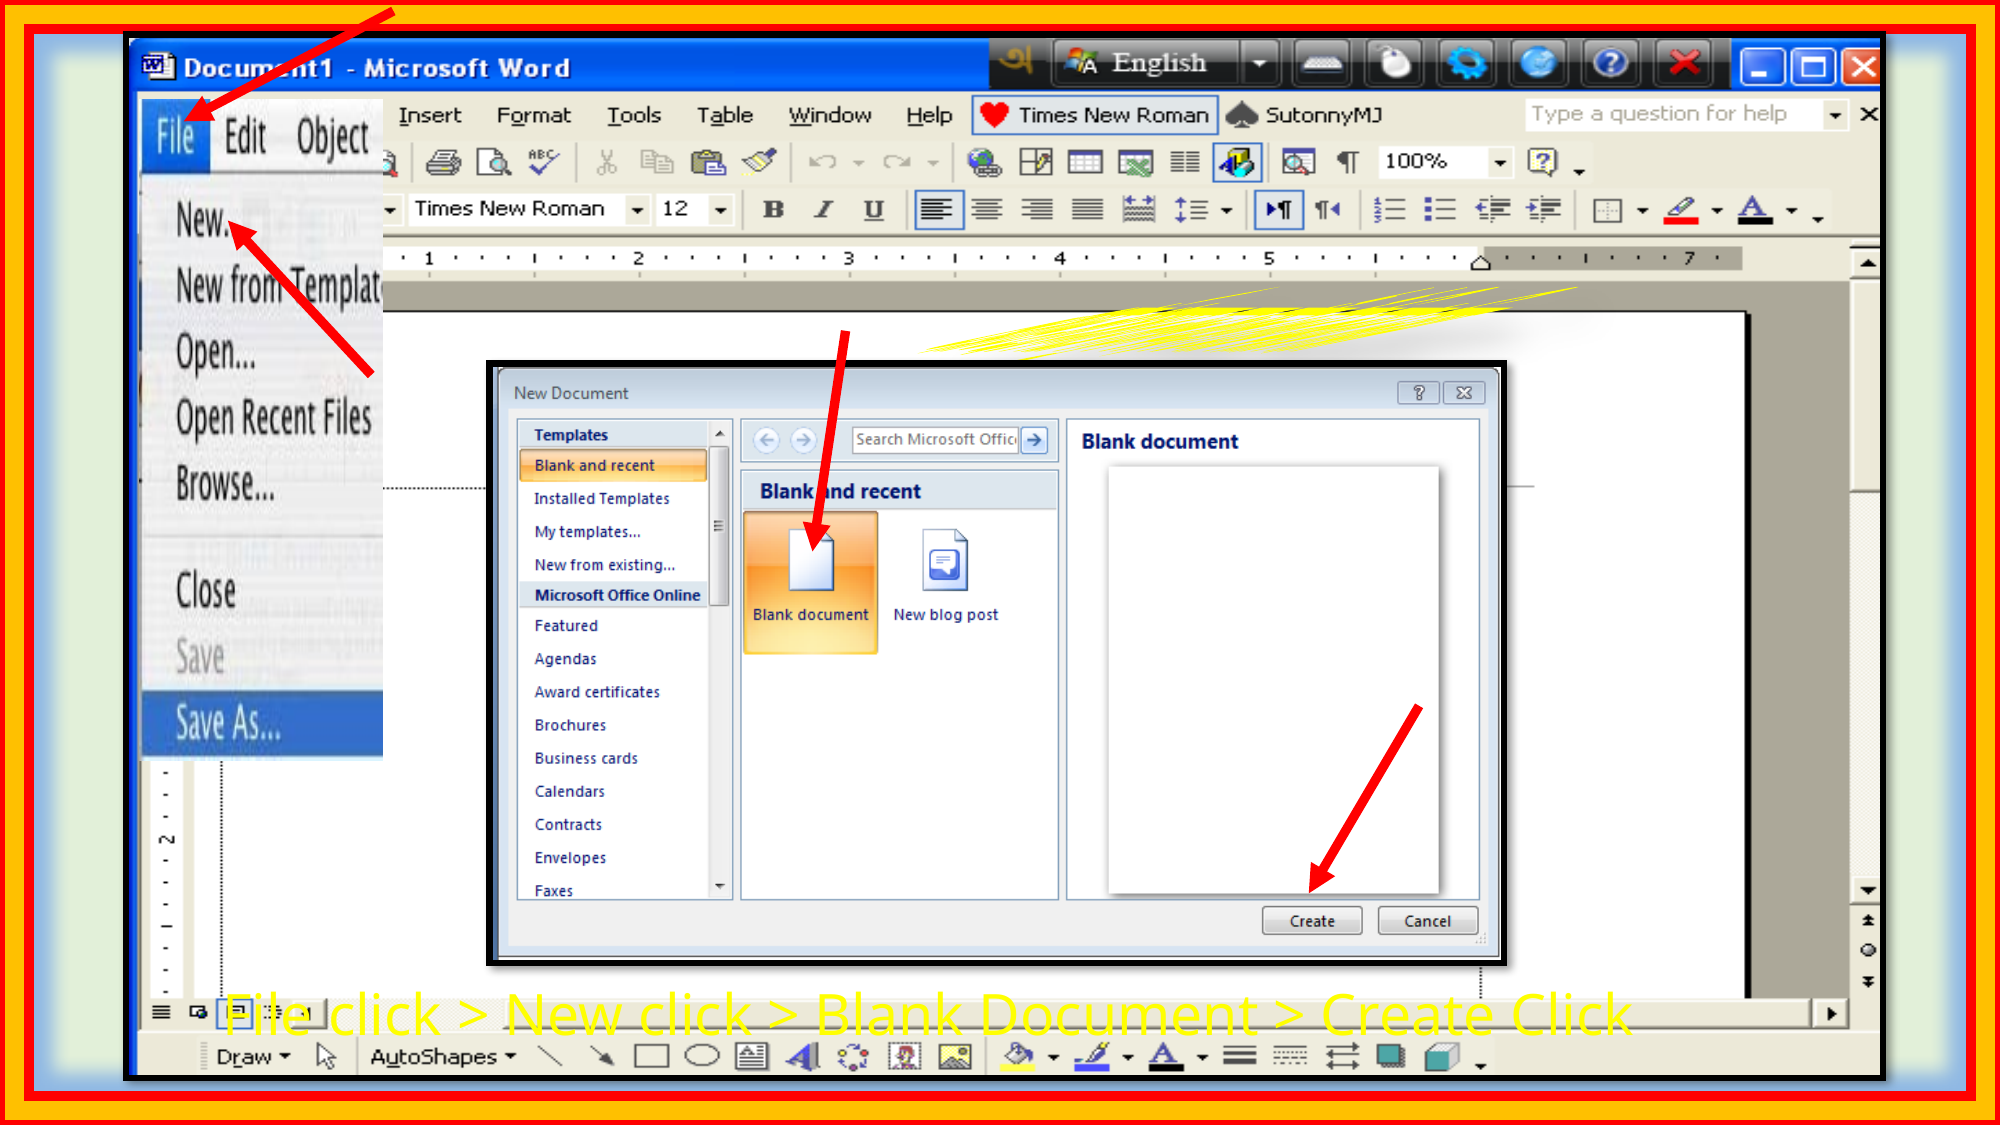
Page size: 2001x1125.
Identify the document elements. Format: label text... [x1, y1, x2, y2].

picture [129, 37, 1881, 1075]
text_box [0, 0, 2000, 1125]
text_box File click > New click > Blank Document > Create Click [197, 1075, 1850, 1125]
